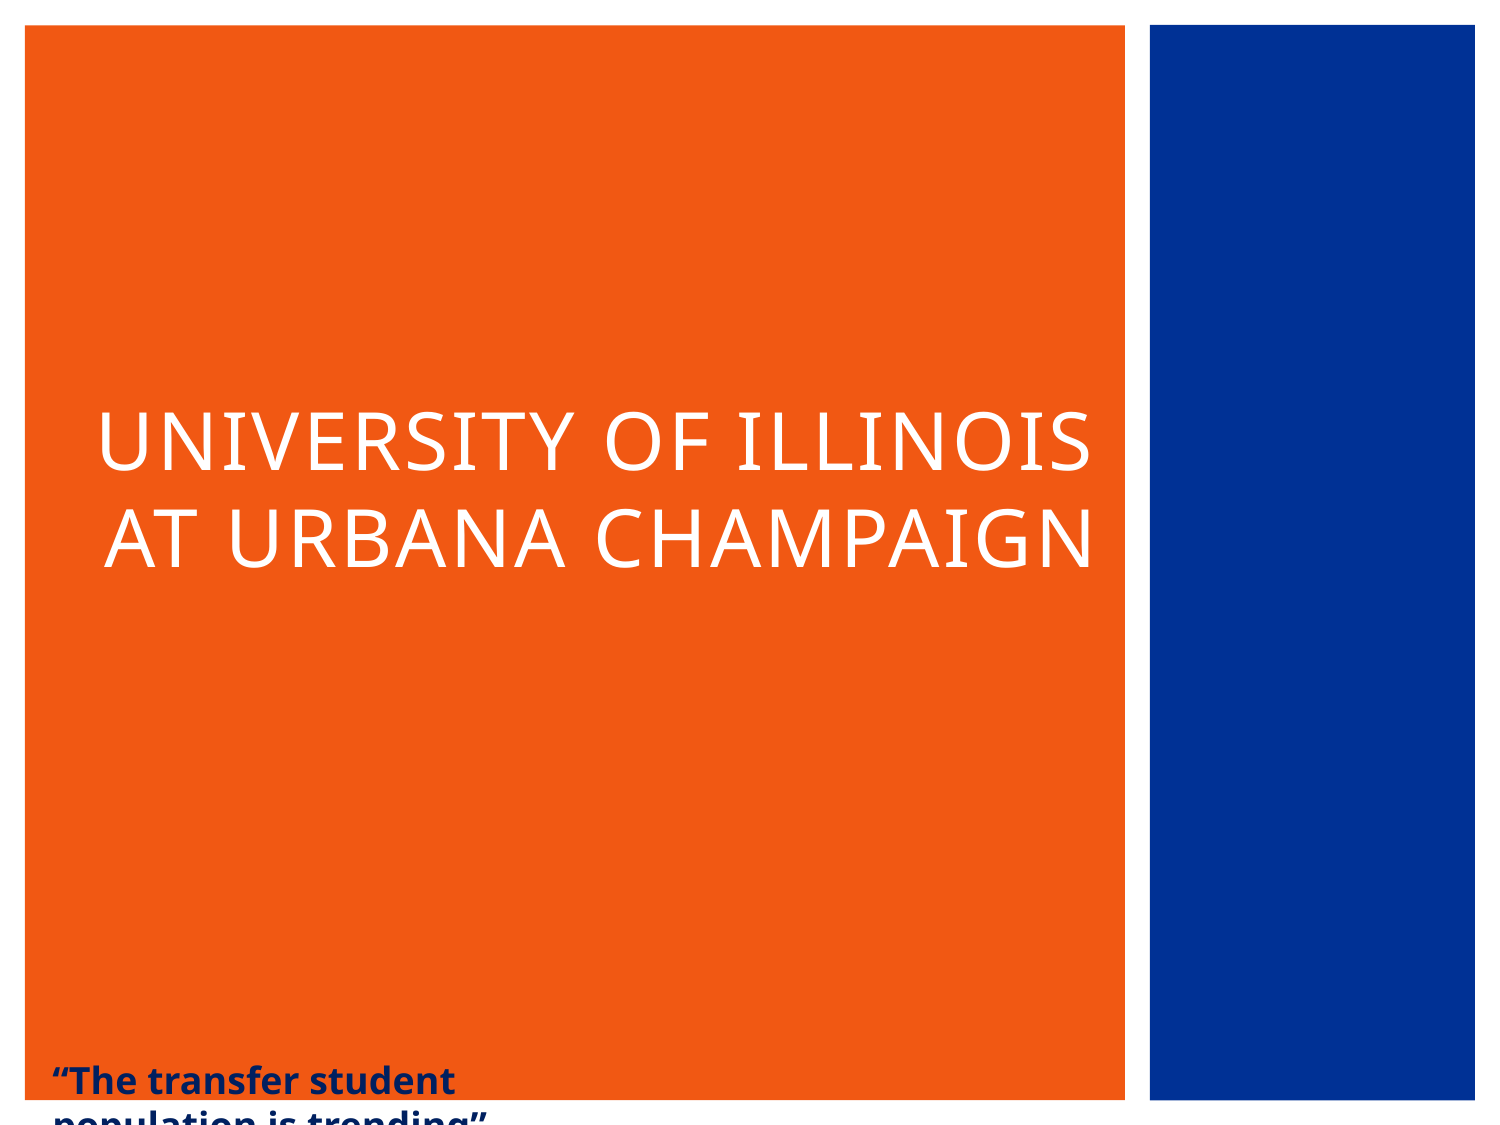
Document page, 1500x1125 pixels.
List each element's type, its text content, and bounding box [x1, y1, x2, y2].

text_box “The transfer student population is trending” [37, 1049, 638, 1125]
title University of Illinois at Urbana Champaign [75, 336, 1113, 637]
